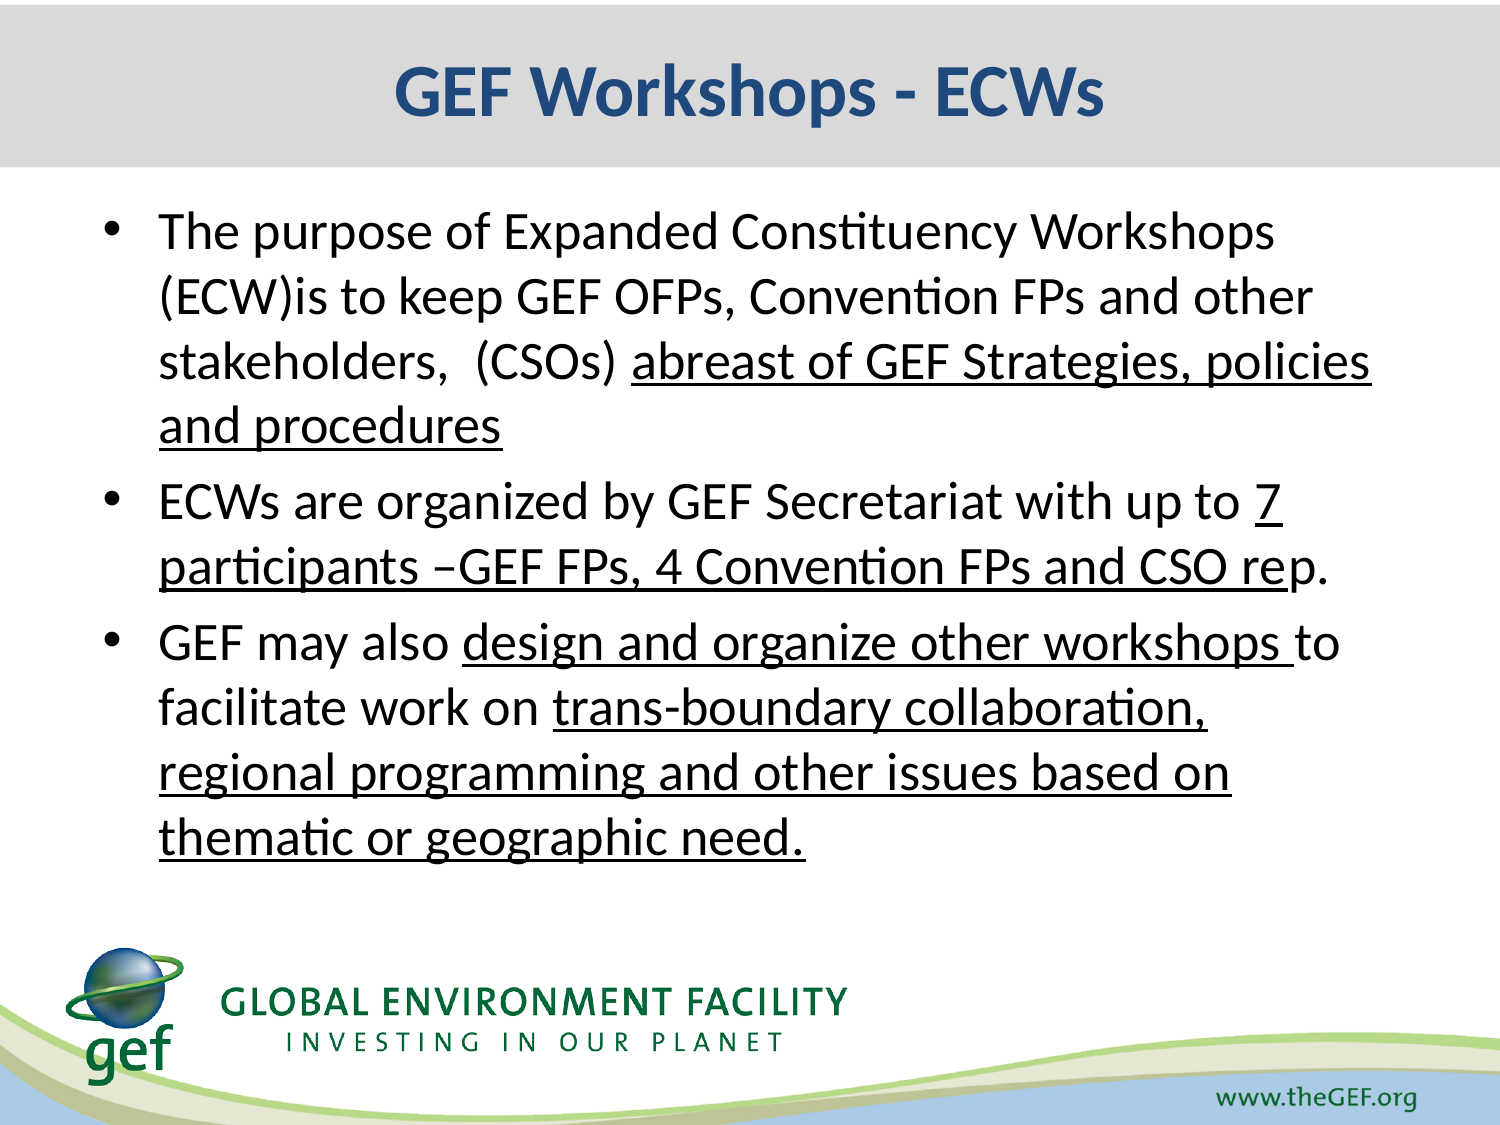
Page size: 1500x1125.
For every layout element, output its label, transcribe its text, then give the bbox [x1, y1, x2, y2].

list The purpose of Expanded Constituency Workshops (ECW)is to keep GEF OFPs, Convention FPs and other stakeholders, (CSOs) abreast of GEF Strategies, policies and procedures ECWs are organized by GEF Secretariat with up to 7 participants –GEF FPs, 4 Convention FPs and CSO rep. GEF may also design and organize other workshops to facilitate work on trans-boundary collaboration, regional programming and other issues based on thematic or geographic need. [87, 187, 1413, 963]
title GEF Workshops - ECWs [0, 4, 1500, 168]
picture [0, 920, 1500, 1125]
